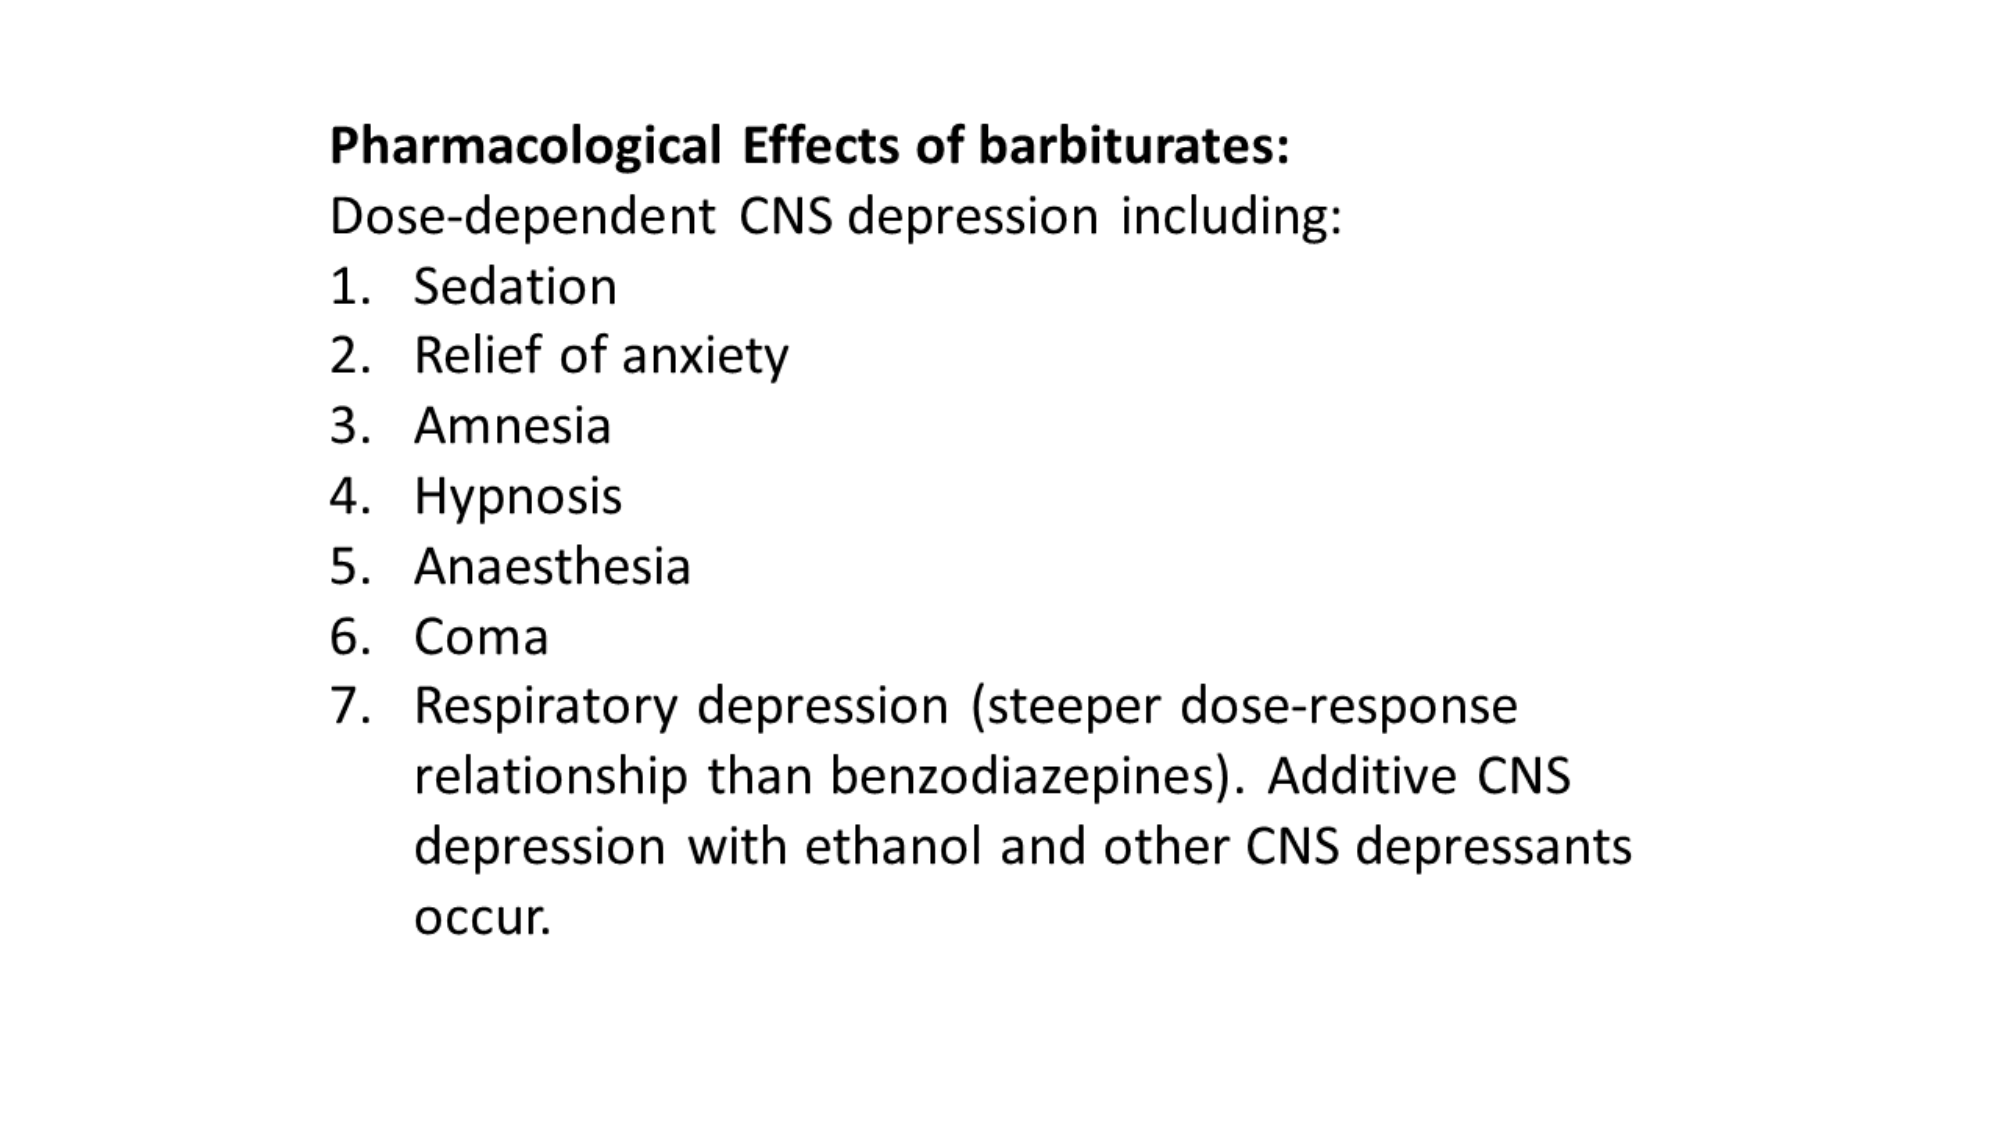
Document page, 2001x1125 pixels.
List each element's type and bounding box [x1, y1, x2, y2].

picture [249, 0, 1750, 1125]
